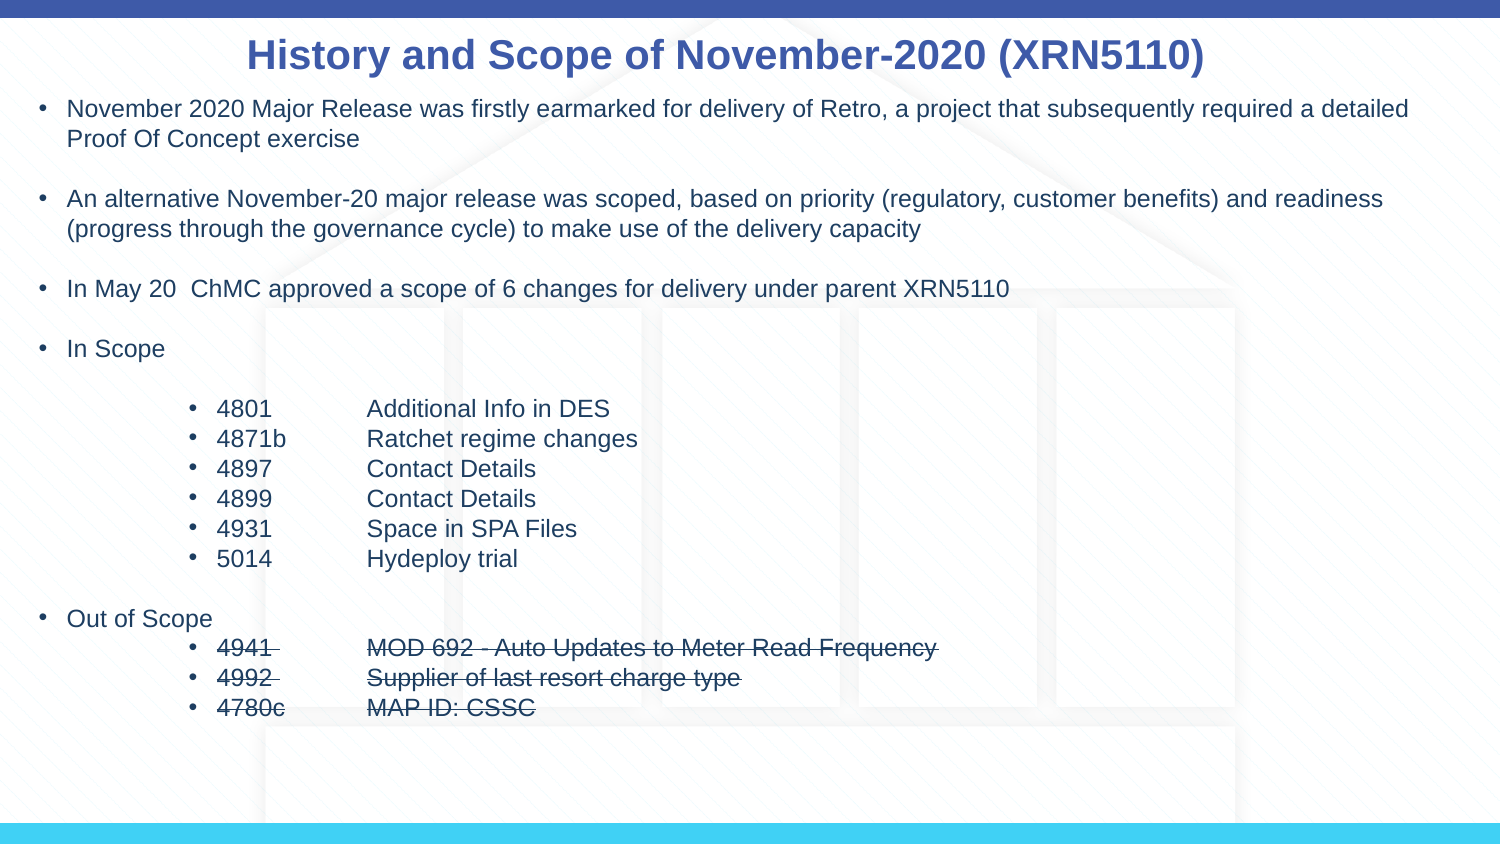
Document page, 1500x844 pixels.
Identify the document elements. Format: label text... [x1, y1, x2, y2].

title History and Scope of November-2020 (XRN5110) [51, 20, 1401, 85]
picture [0, 0, 1500, 844]
text_box November 2020 Major Release was firstly earmarked for delivery of Retro, a project that subsequently required a detailed Proof Of Concept exercise An alternative November-20 major release was scoped, based on priority (regulatory, customer benefits) and readiness (progress through the governance cycle) to make use of the delivery capacity In May 20 ChMC approved a scope of 6 changes for delivery under parent XRN5110 In Scope 4801 Additional Info in DES 4871b Ratchet regime changes 4897 Contact Details 4899 Contact Details 4931 Space in SPA Files 5014 Hydeploy trial Out of Scope 4941 MOD 692 - Auto Updates to Meter Read Frequency 4992 Supplier of last resort charge type 4780c MAP ID: CSSC [23, 85, 1463, 789]
